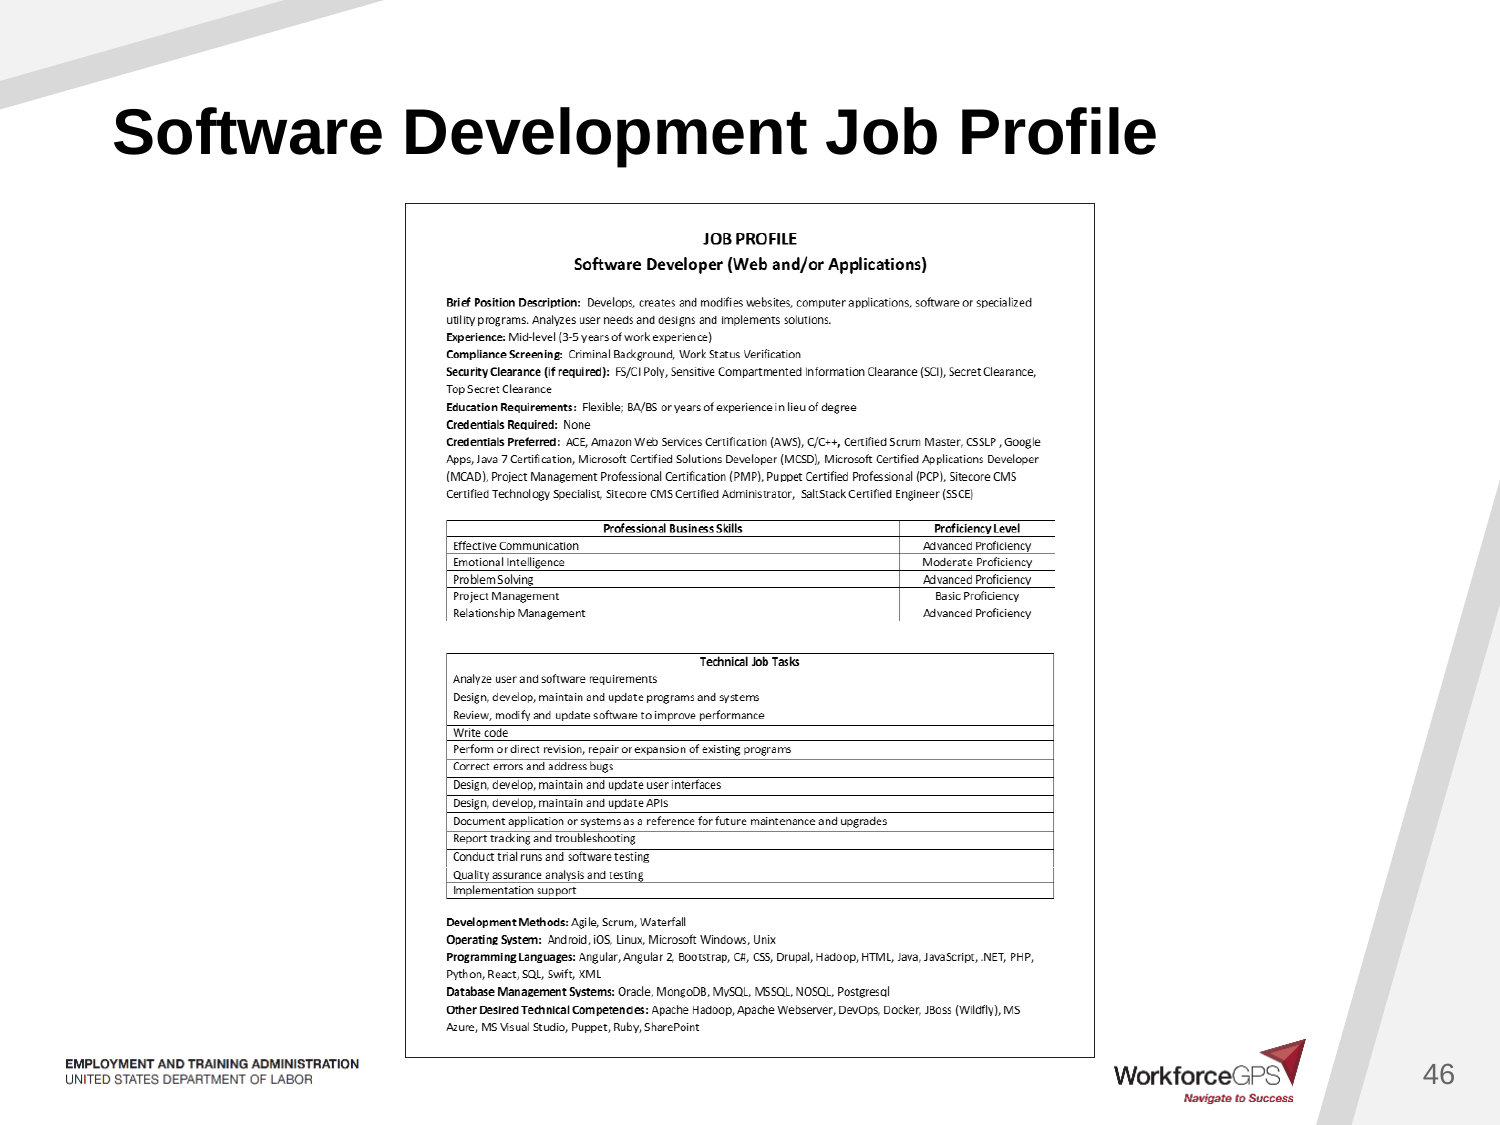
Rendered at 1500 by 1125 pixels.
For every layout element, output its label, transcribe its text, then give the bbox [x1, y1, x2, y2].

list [405, 203, 1095, 1058]
picture [59, 1053, 370, 1092]
slide_number 46 [1260, 1042, 1471, 1103]
picture [1112, 1038, 1308, 1105]
title Software Development Job Profile [97, 3, 1403, 176]
